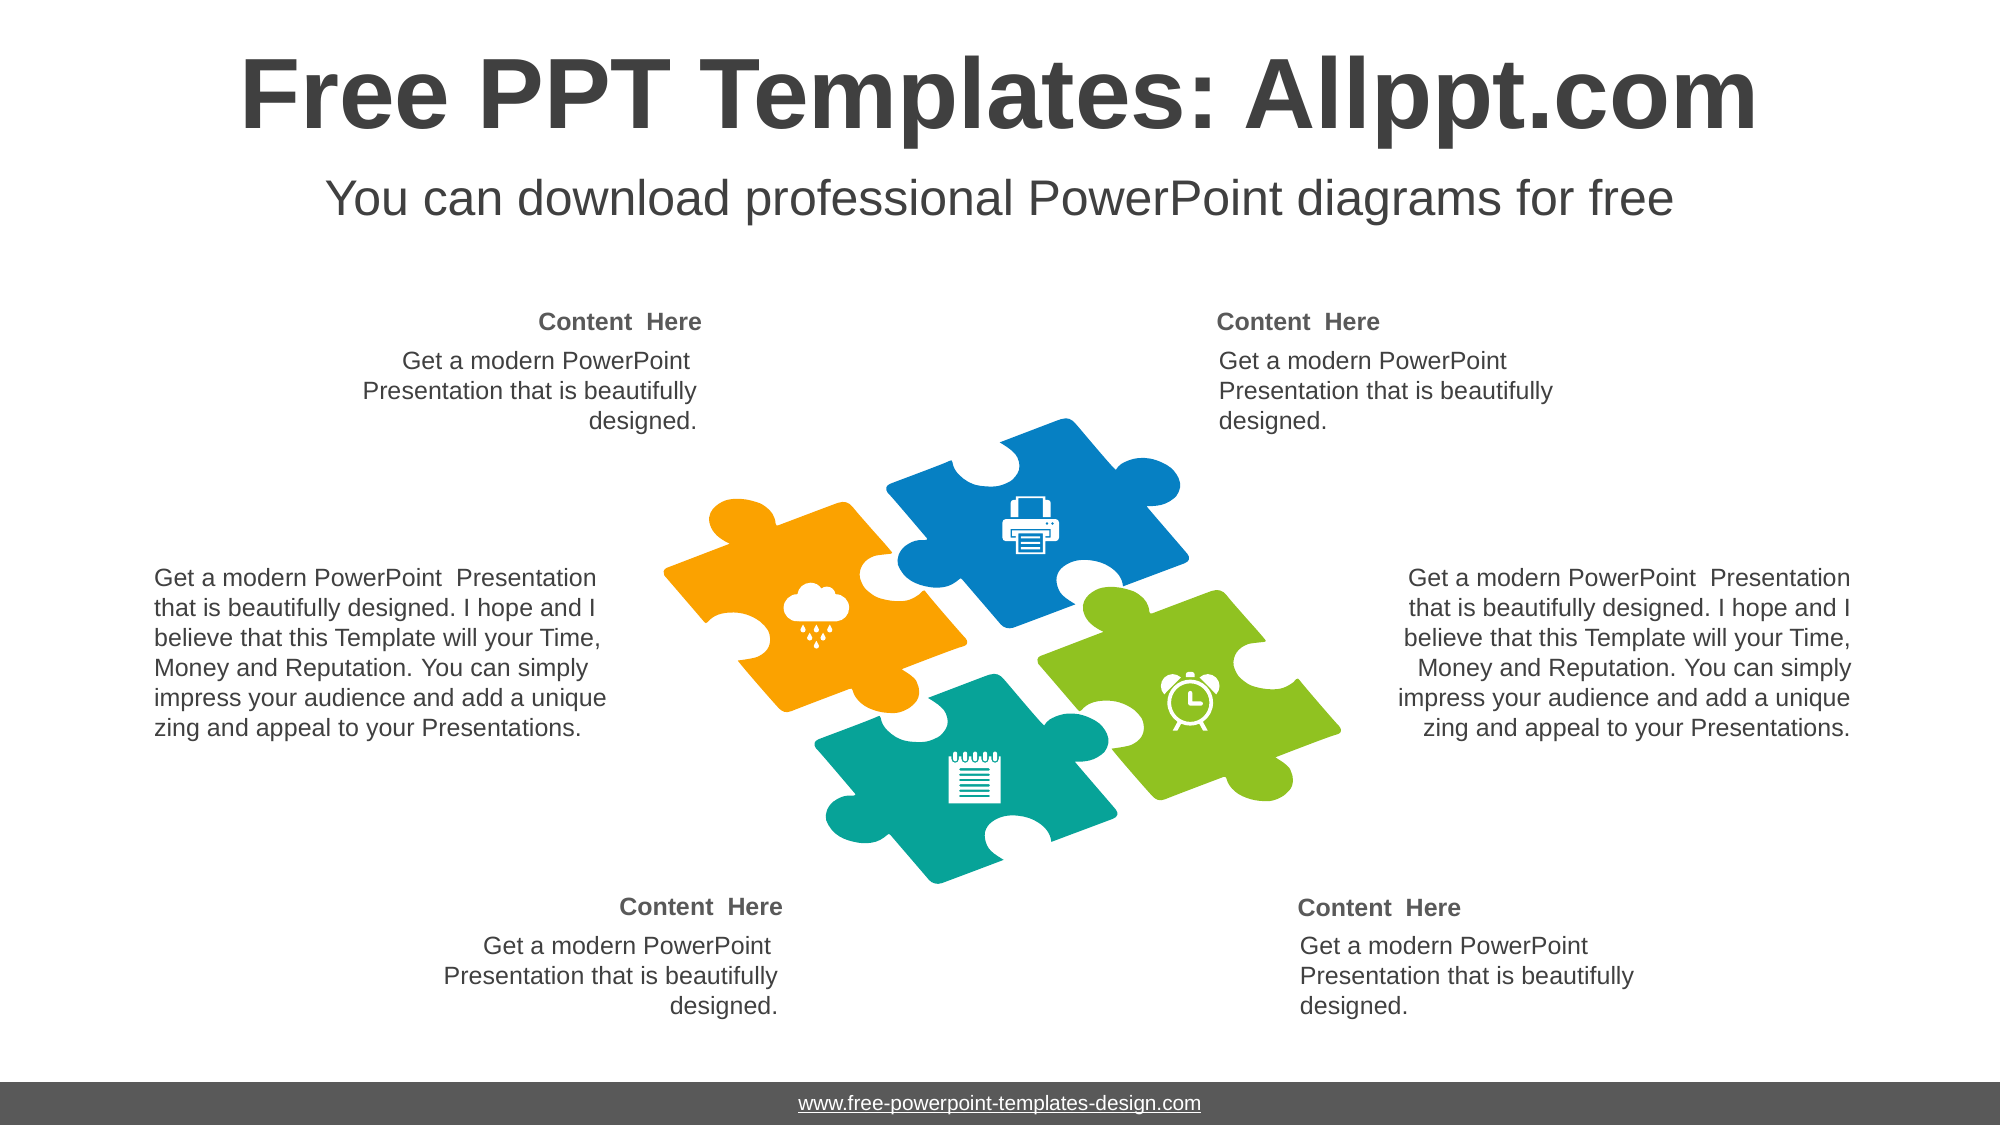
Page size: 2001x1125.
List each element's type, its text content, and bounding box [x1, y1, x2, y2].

text_box Get a modern PowerPoint Presentation that is beautifully designed. I hope and I believe that this Template will your Time, Money and Reputation. You can simply impress your audience and add a unique zing and appeal to your Presentations. [139, 554, 626, 749]
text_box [1201, 298, 1681, 413]
text_box www.free-powerpoint-templates-design.com [0, 1082, 2000, 1123]
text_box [663, 418, 1342, 884]
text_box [1282, 883, 1762, 999]
title Free PPT Templates: Allppt.com [0, 32, 2000, 161]
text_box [319, 883, 798, 998]
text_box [238, 298, 717, 413]
text_box Get a modern PowerPoint Presentation that is beautifully designed. I hope and I believe that this Template will your Time, Money and Reputation. You can simply impress your audience and add a unique zing and appeal to your Presentations. [1377, 554, 1867, 749]
list You can download professional PowerPoint diagrams for free [0, 164, 2000, 234]
